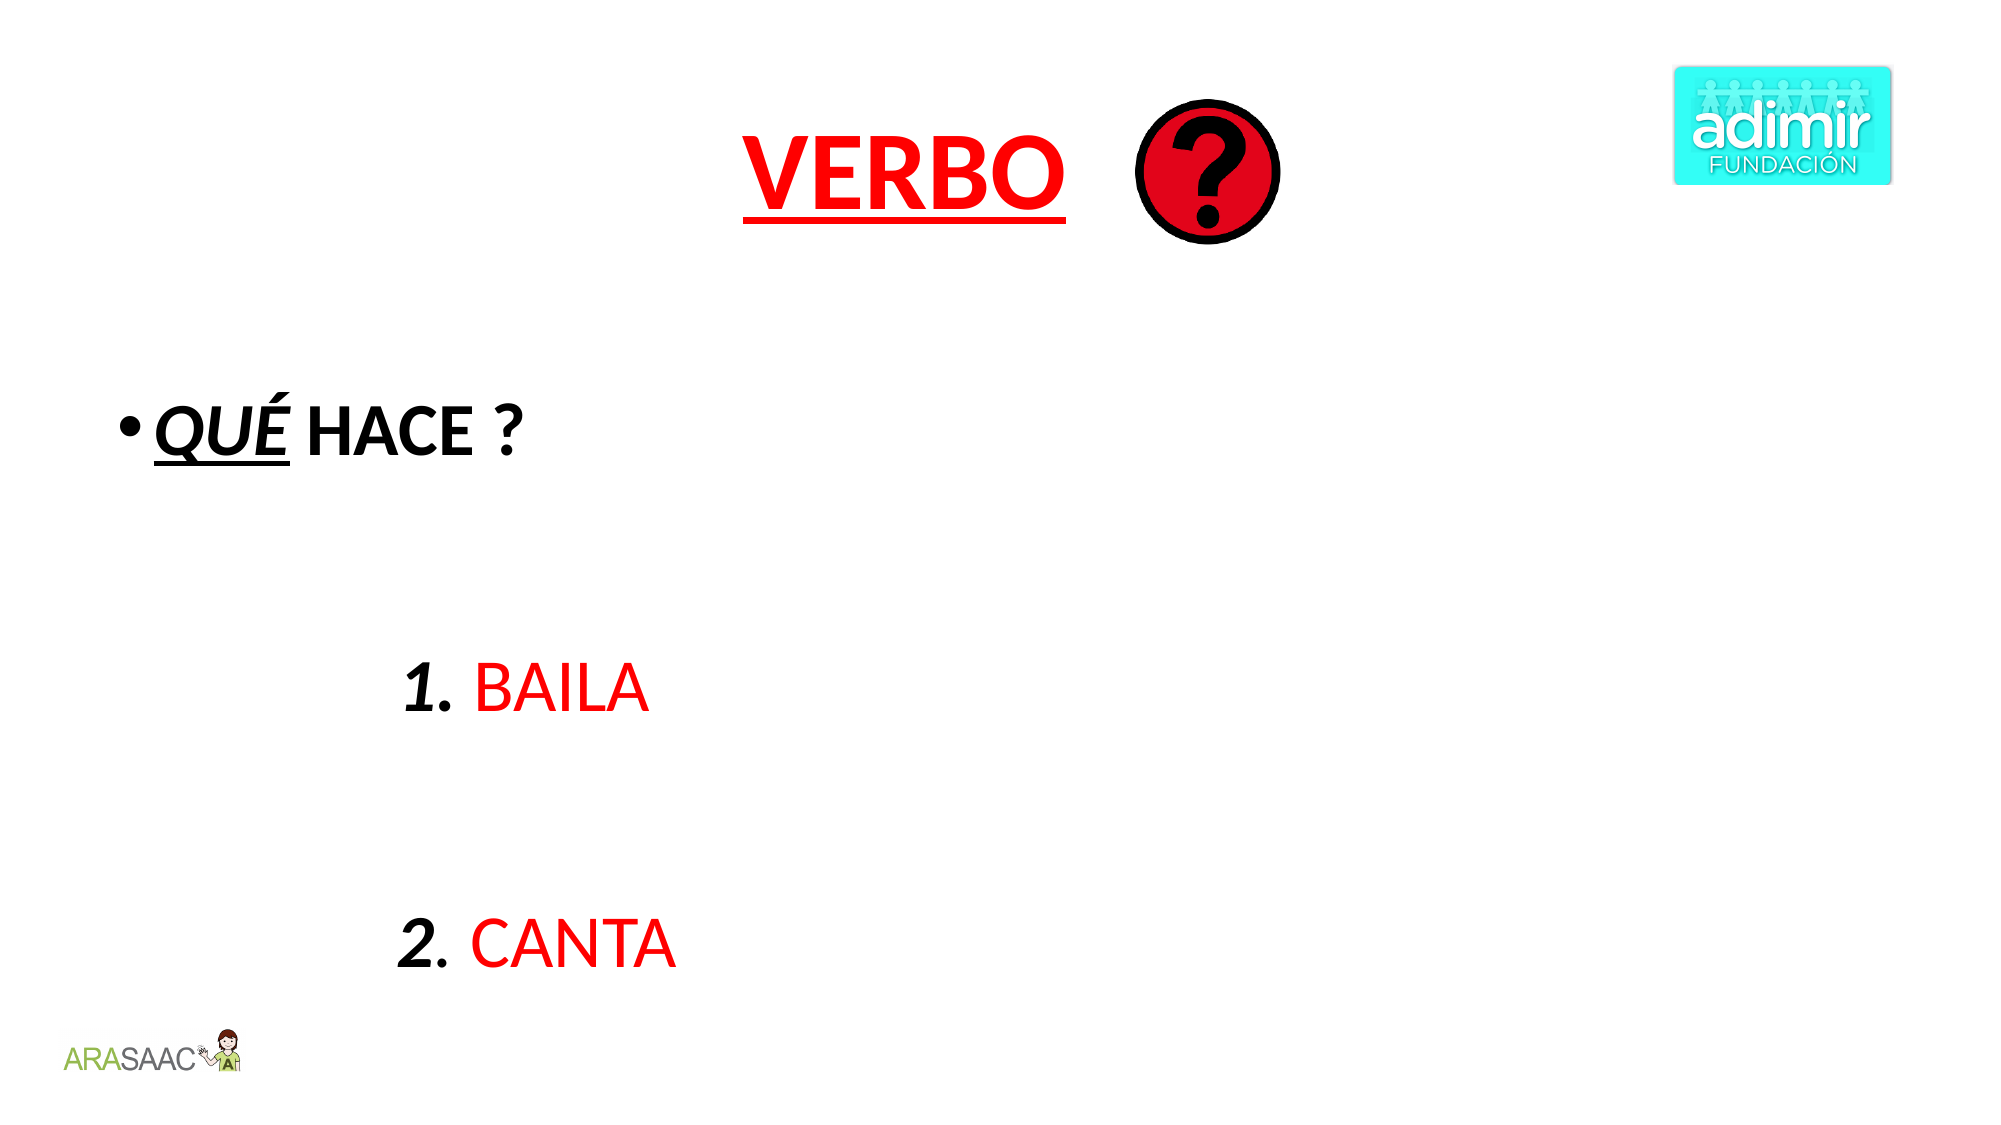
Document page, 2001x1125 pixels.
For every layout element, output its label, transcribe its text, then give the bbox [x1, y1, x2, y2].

picture [58, 1028, 246, 1072]
picture [1671, 61, 1894, 191]
picture [1128, 92, 1287, 251]
text_box QUÉ HACE ? [45, 373, 917, 479]
text_box VERBO [722, 89, 1087, 240]
text_box 2. CANTA [353, 885, 960, 990]
text_box 1. BAILA [354, 629, 666, 735]
